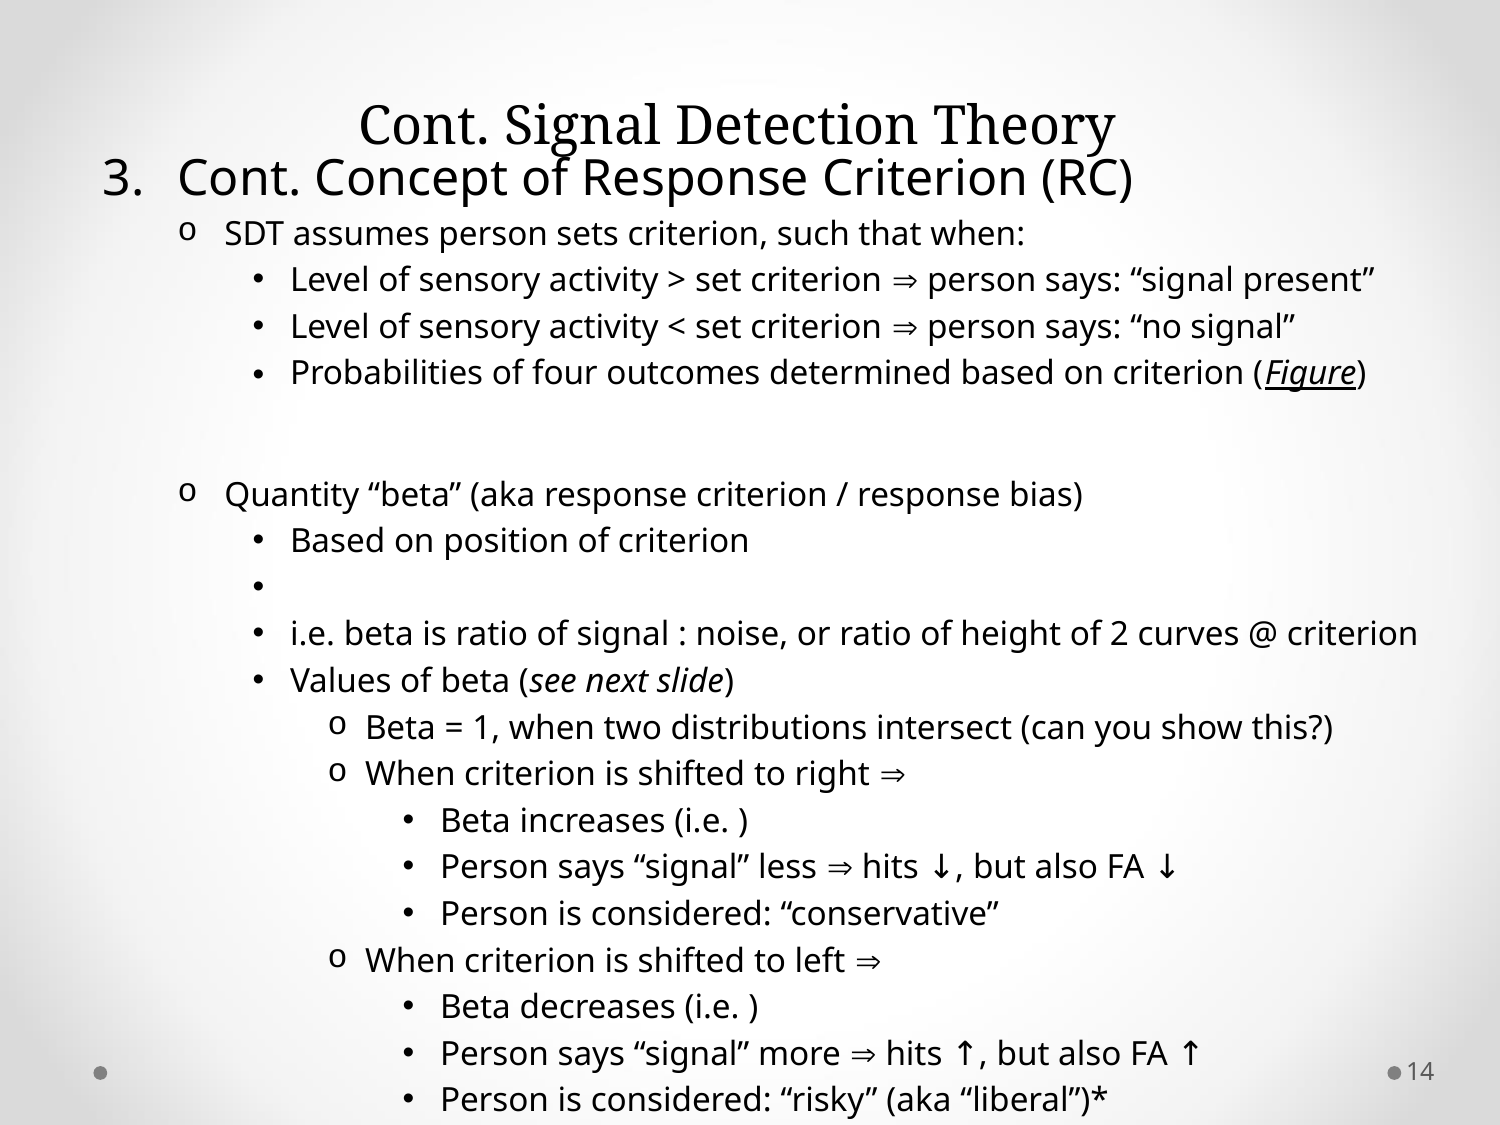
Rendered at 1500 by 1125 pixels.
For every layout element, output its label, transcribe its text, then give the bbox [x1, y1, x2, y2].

picture [0, 1, 1500, 1125]
title Cont. Signal Detection Theory [62, 62, 1413, 163]
slide_number 14 [1401, 1042, 1494, 1103]
